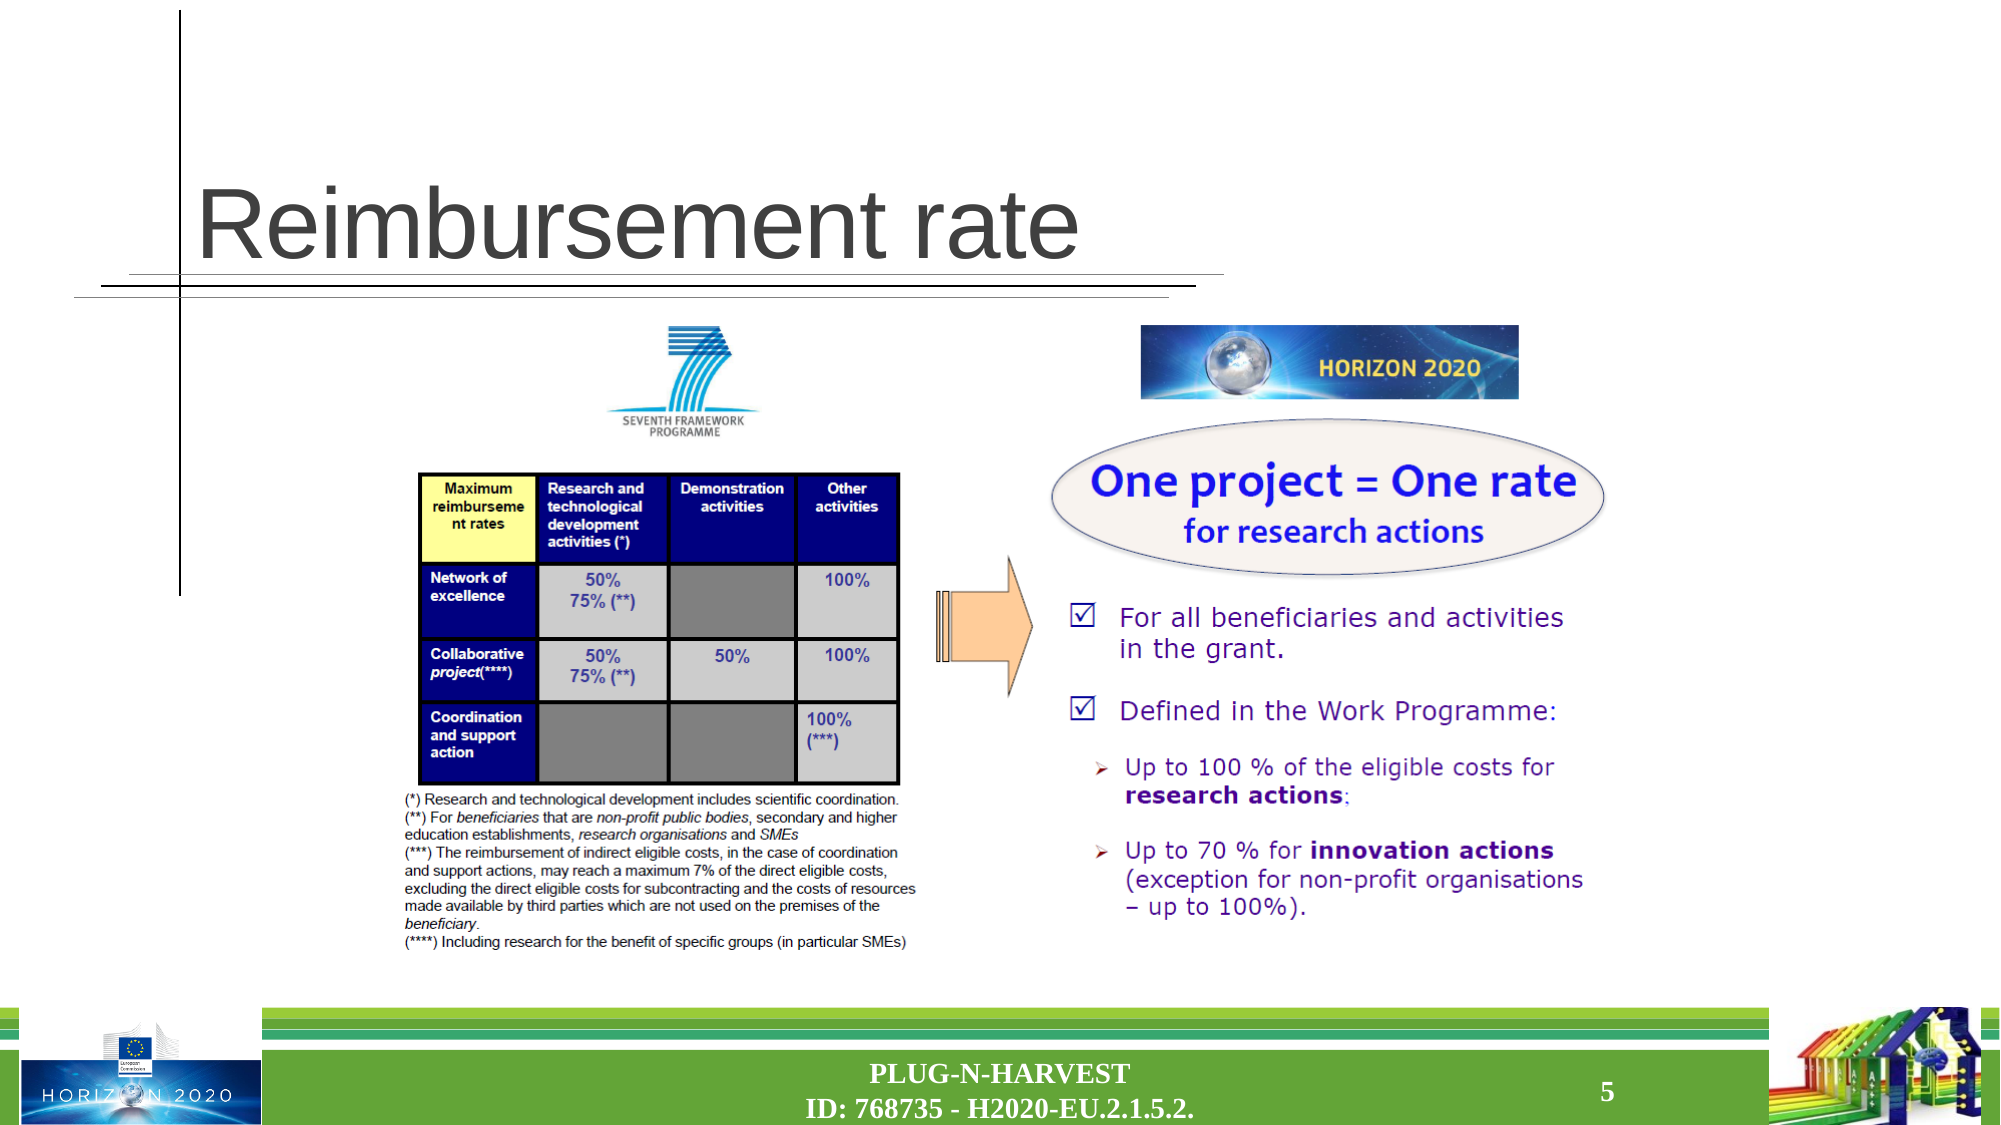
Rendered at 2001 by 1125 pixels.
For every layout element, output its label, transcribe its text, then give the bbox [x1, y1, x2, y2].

slide_number 5 [1414, 1059, 1631, 1120]
picture [19, 1007, 262, 1125]
title Reimbursement rate [180, 47, 1830, 287]
footer PLUG-N-HARVEST ID: 768735 - H2020-EU.2.1.5.2. [604, 1059, 1396, 1120]
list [397, 302, 1613, 964]
picture [1769, 1007, 1981, 1125]
